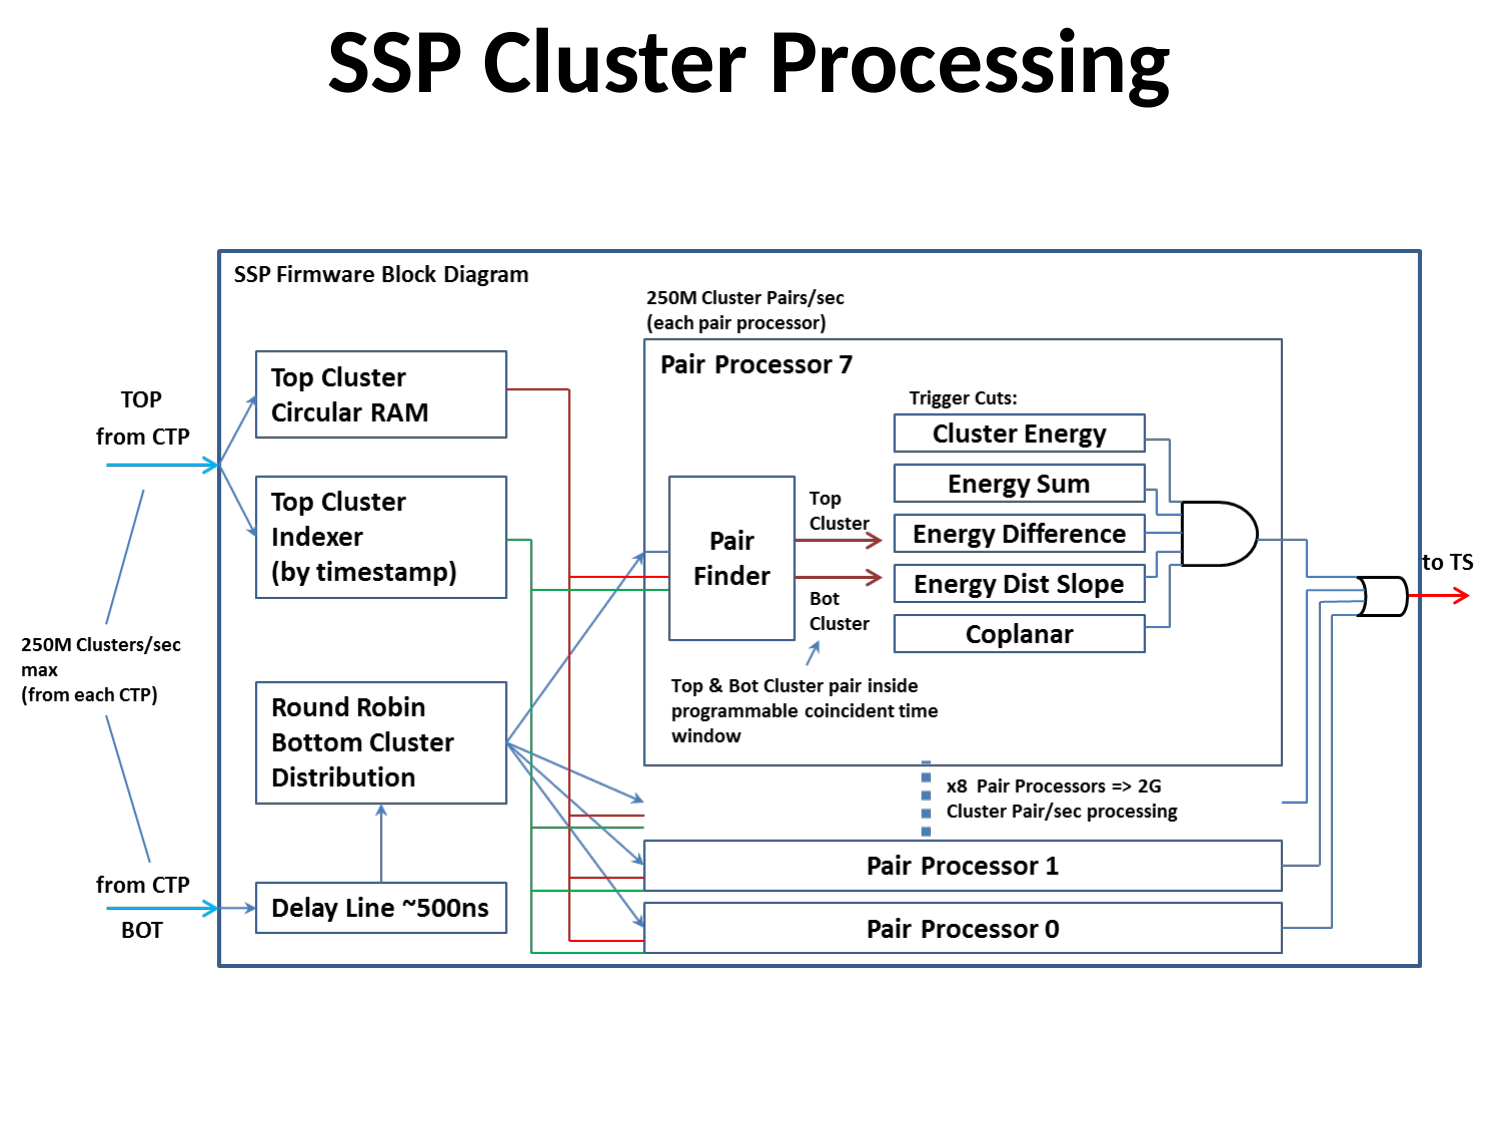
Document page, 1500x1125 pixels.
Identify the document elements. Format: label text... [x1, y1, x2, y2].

text_box SSP Cluster Processing [74, 0, 1425, 150]
picture [5, 249, 1500, 968]
